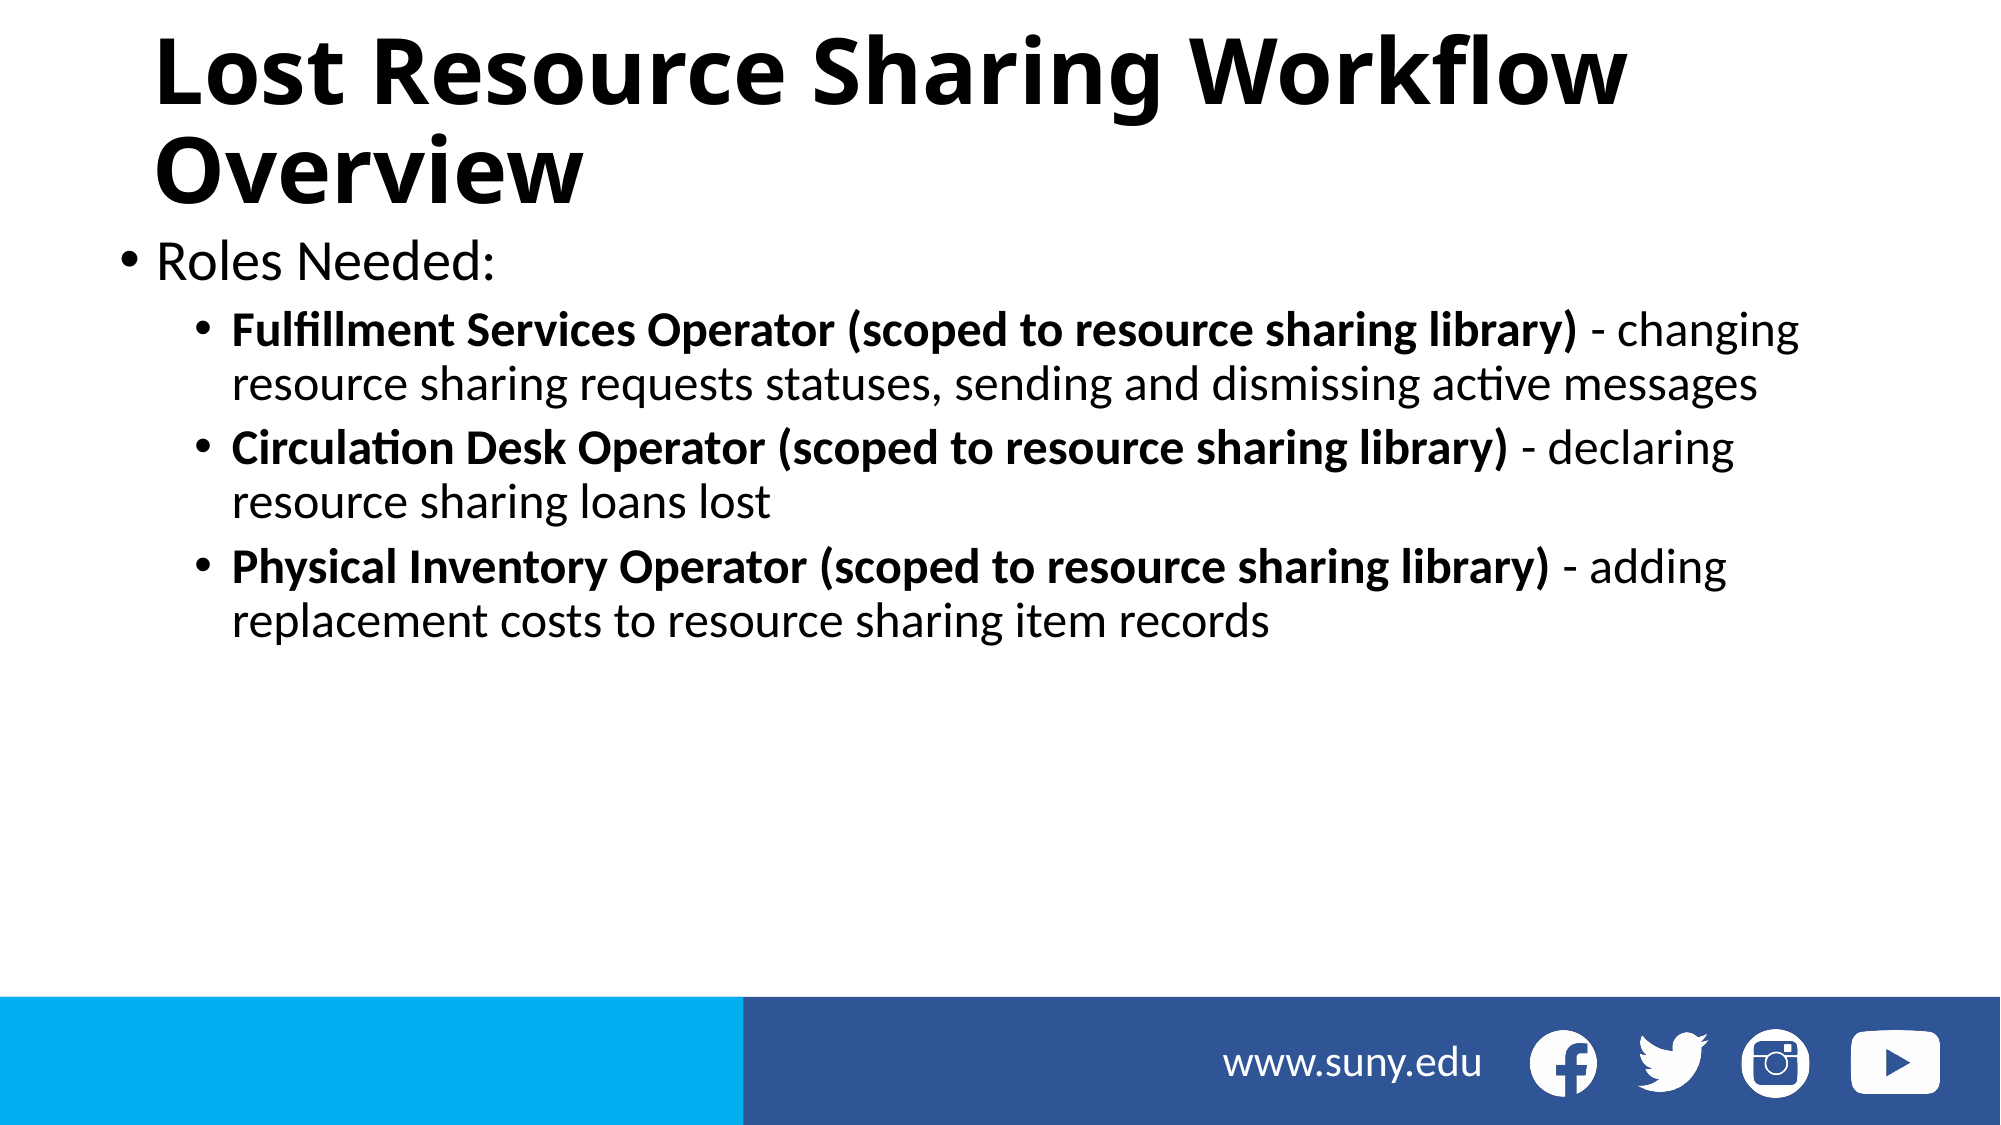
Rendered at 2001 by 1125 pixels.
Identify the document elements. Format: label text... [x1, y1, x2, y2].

text_box [0, 996, 744, 1125]
text_box [744, 996, 2000, 1125]
title Lost Resource Sharing Workflow Overview [137, 53, 1863, 194]
list Roles Needed: Fulfillment Services Operator (scoped to resource sharing library) - changing resource sharing requests statuses, sending and dismissing active messages Circulation Desk Operator (scoped to resource sharing library) - declaring resource sharing loans lost Physical Inventory Operator (scoped to resource sharing library) - adding replacement costs to resource sharing item records [104, 222, 1889, 956]
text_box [1029, 1025, 1940, 1098]
